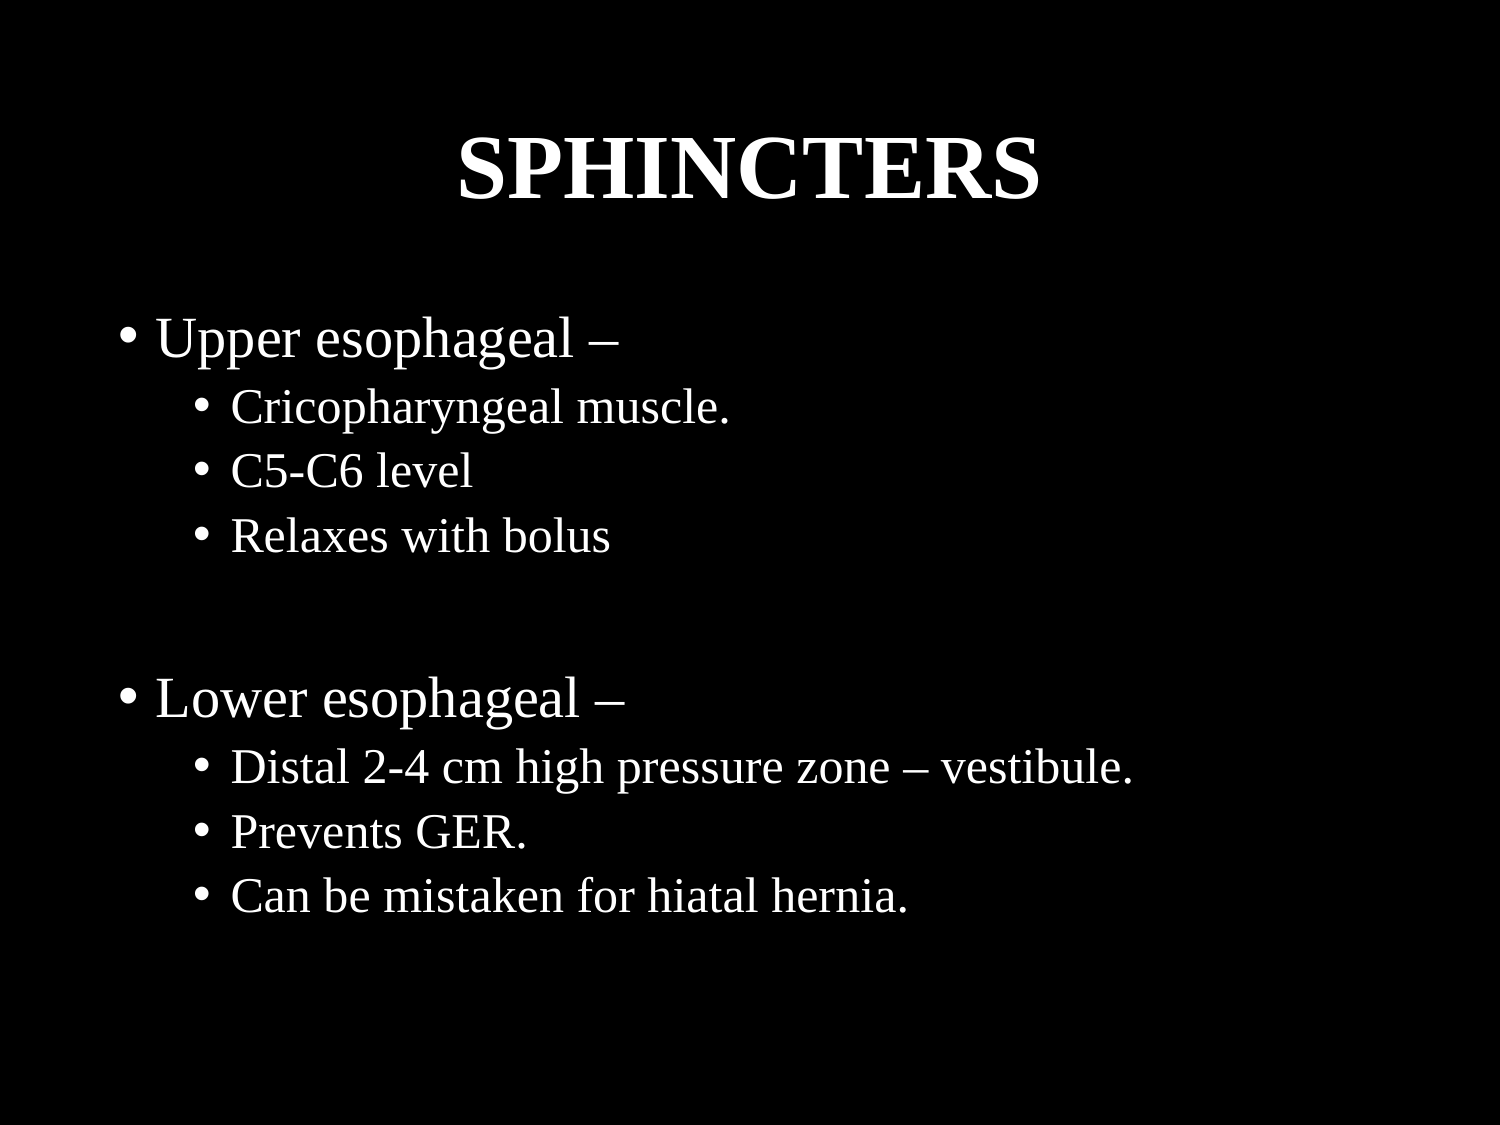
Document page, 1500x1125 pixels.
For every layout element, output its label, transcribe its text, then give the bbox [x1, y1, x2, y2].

list Upper esophageal – Cricopharyngeal muscle. C5-C6 level Relaxes with bolus Lower esophageal – Distal 2-4 cm high pressure zone – vestibule. Prevents GER. Can be mistaken for hiatal hernia. [103, 299, 1397, 1014]
title SPHINCTERS [103, 59, 1397, 278]
